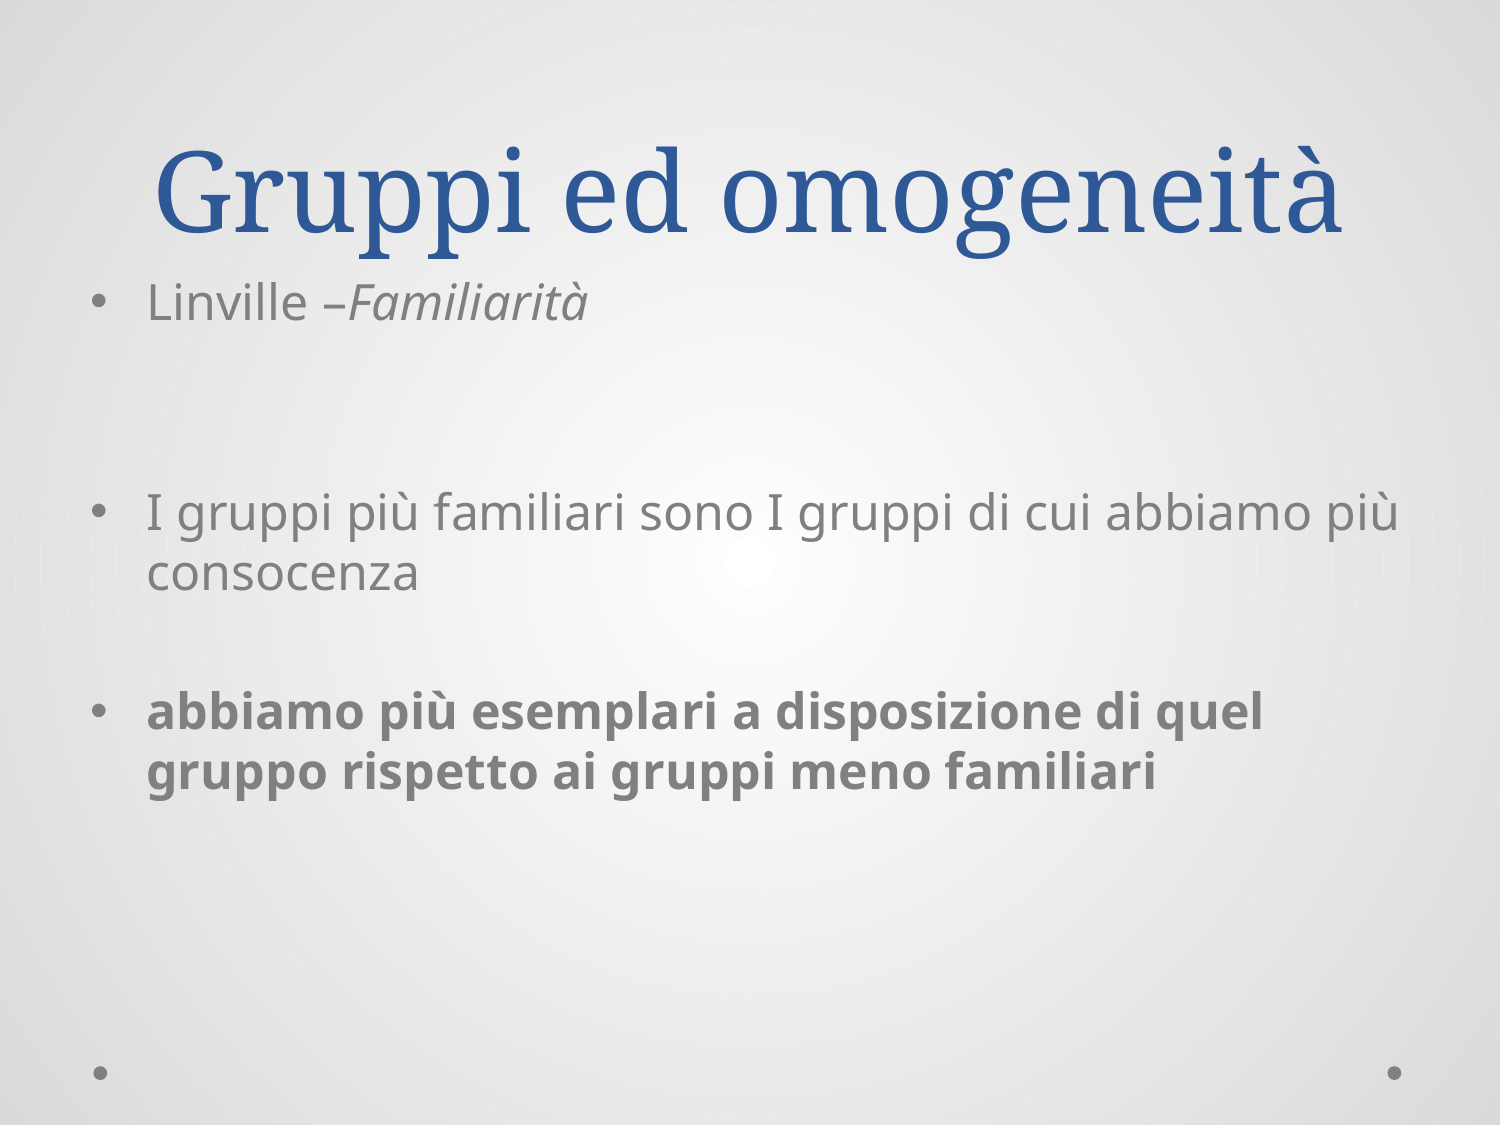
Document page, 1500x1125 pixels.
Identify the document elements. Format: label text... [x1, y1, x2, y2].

title Gruppi ed omogeneità [75, 0, 1425, 262]
list Linville –Familiarità I gruppi più familiari sono I gruppi di cui abbiamo più consocenza abbiamo più esemplari a disposizione di quel gruppo rispetto ai gruppi meno familiari [75, 262, 1425, 1005]
